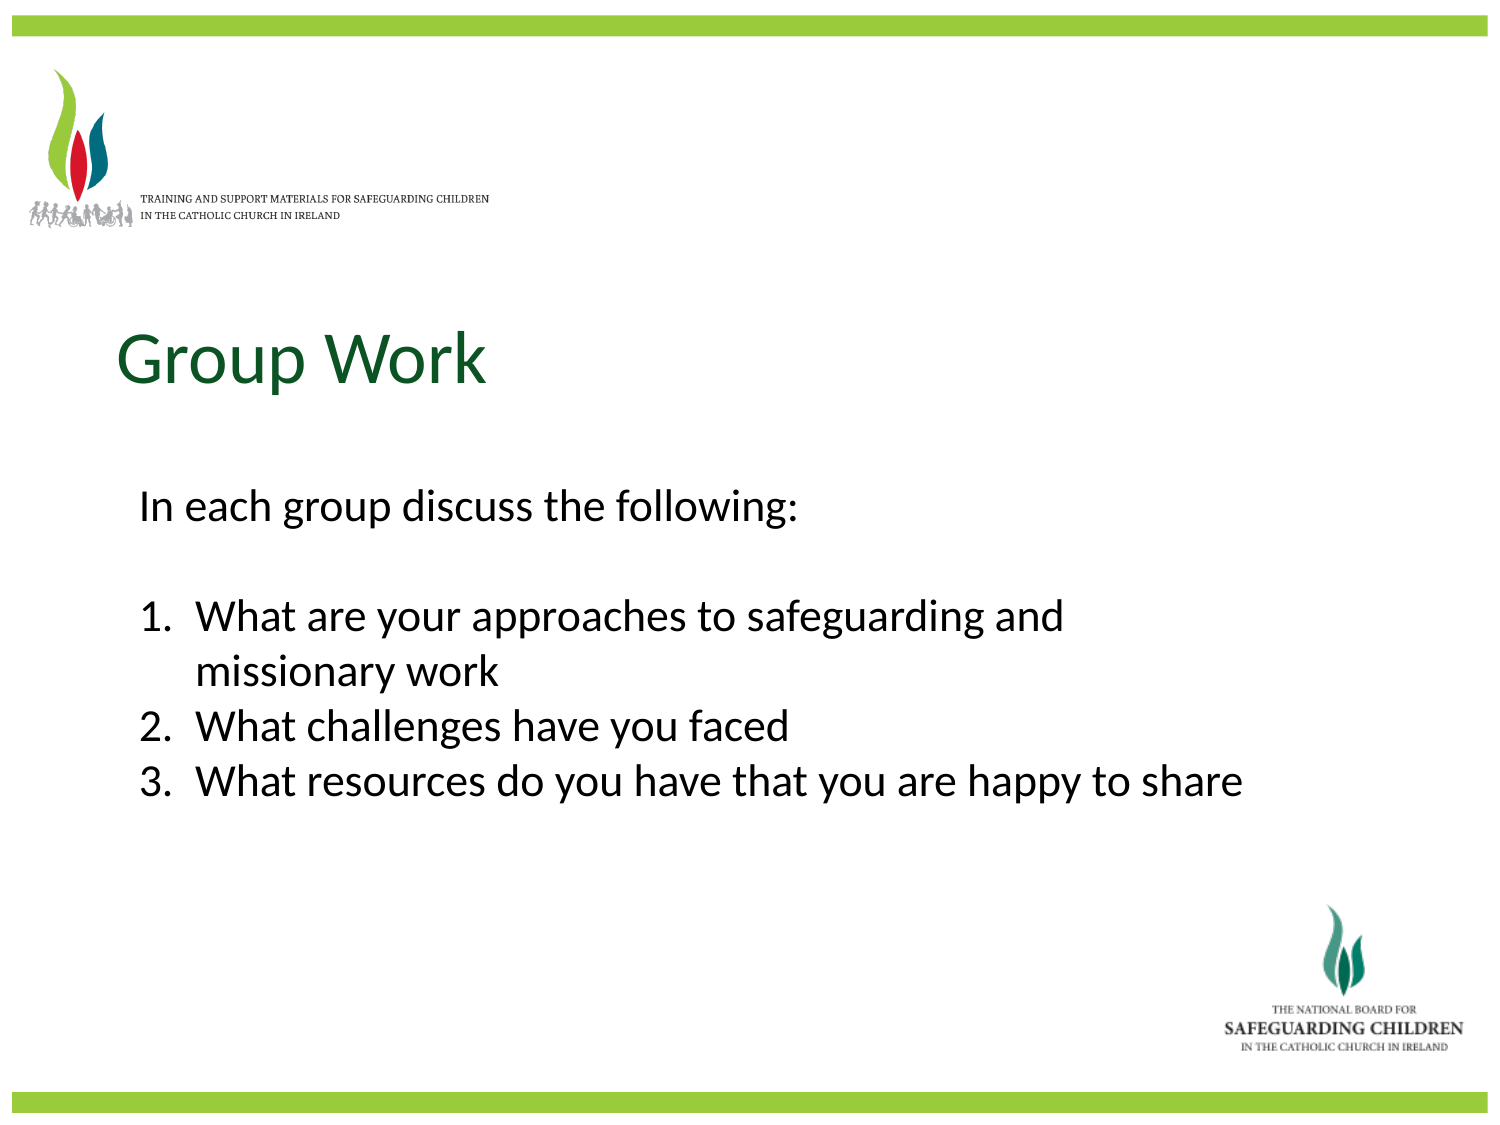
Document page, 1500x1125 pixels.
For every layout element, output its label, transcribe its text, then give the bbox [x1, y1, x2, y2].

text_box In each group discuss the following: What are your approaches to safeguarding and missionary work What challenges have you faced What resources do you have that you are happy to share [123, 467, 1282, 813]
text_box Group Work [101, 300, 503, 406]
